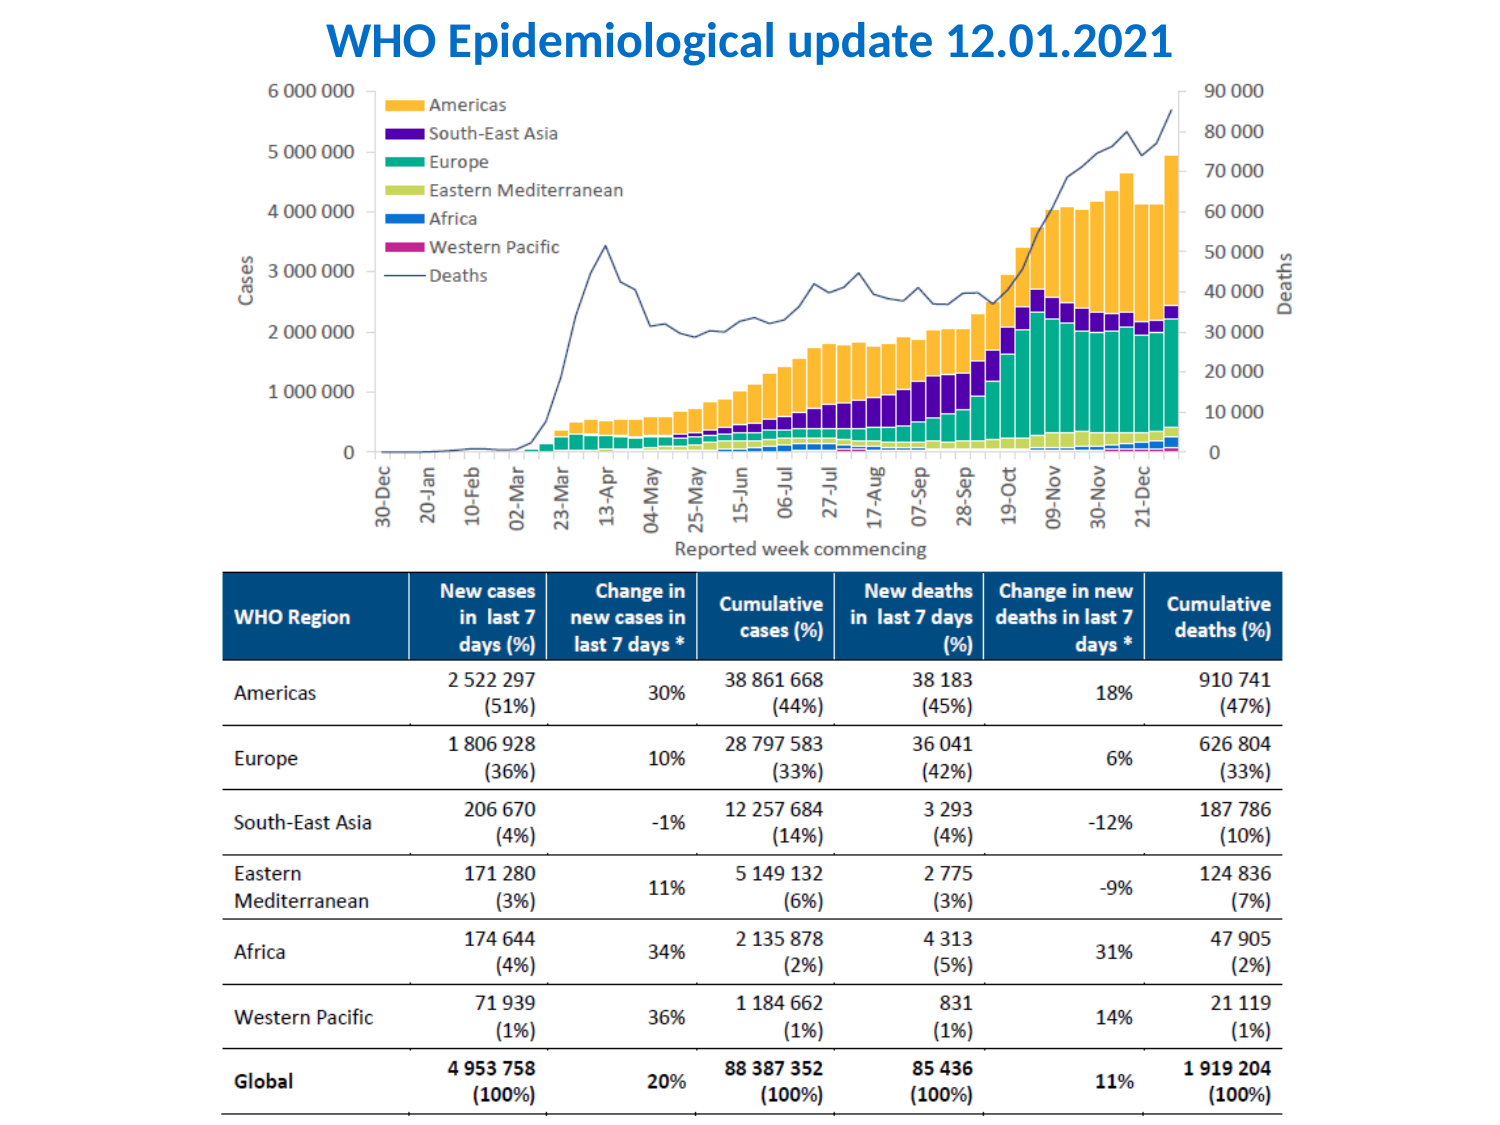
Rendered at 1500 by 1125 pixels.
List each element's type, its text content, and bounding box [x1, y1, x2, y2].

picture [207, 76, 1304, 1120]
text_box WHO Epidemiological update 12.01.2021 [289, 7, 1211, 68]
